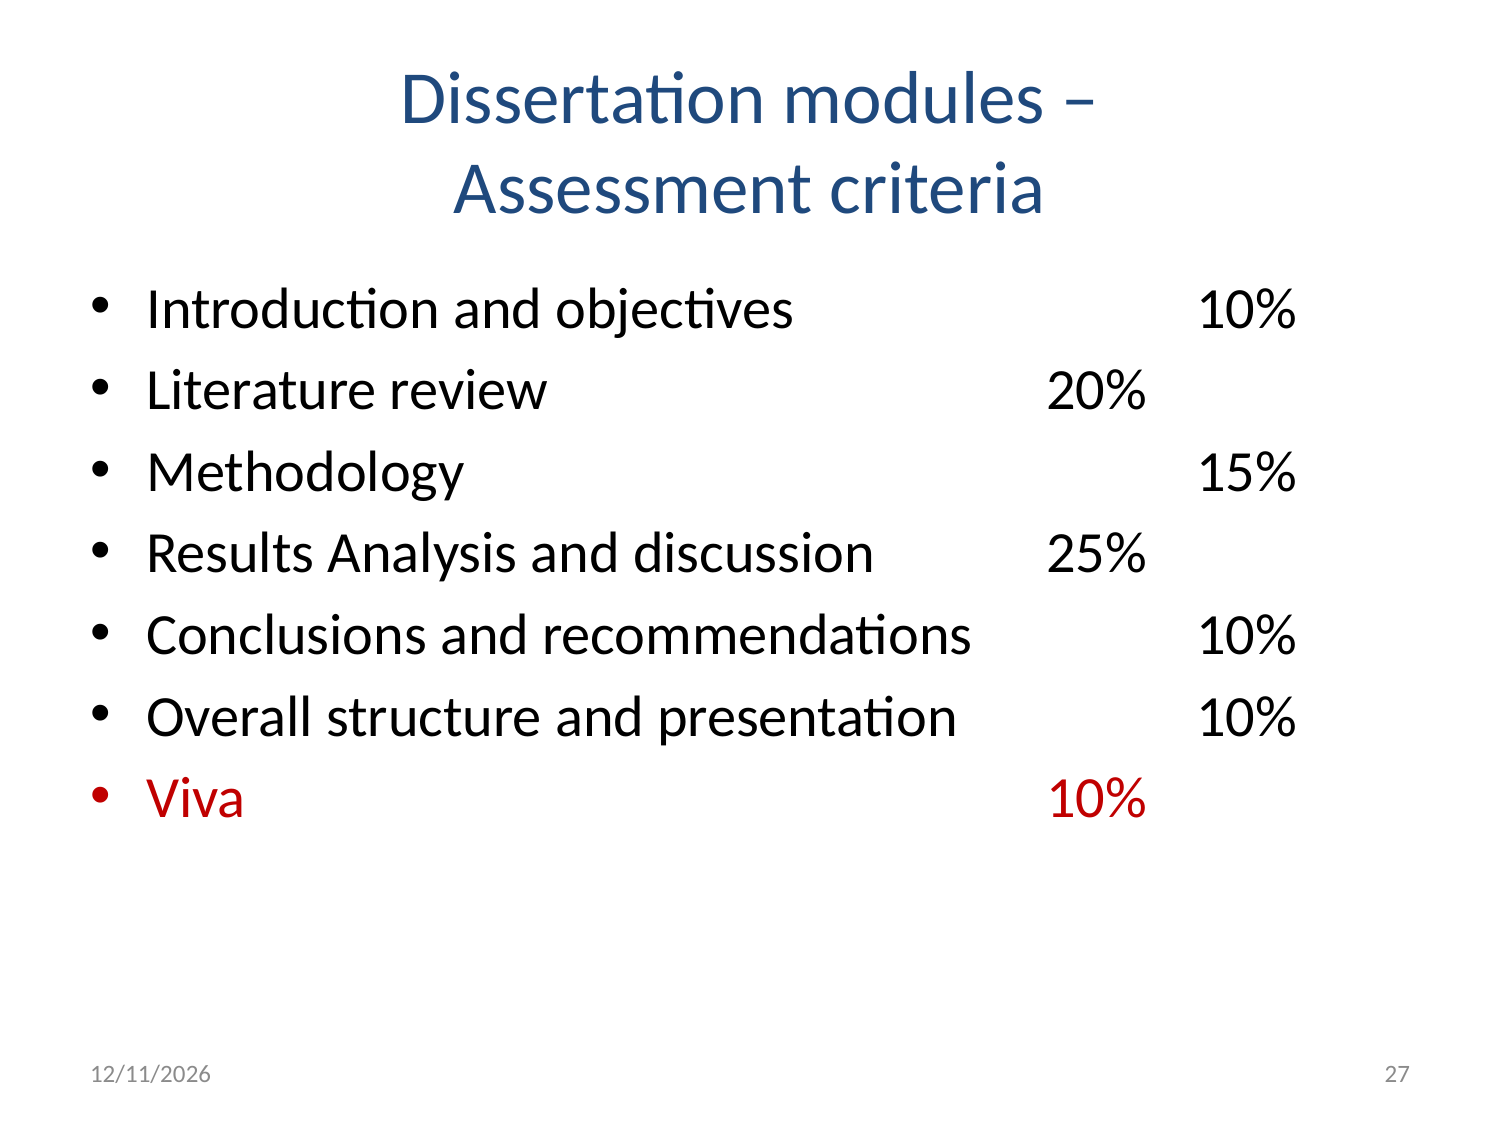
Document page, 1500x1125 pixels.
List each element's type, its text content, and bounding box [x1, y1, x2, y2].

list Introduction and objectives 10% Literature review 20% Methodology 15% Results Analysis and discussion 25% Conclusions and recommendations 10% Overall structure and presentation 10% Viva 10% [75, 262, 1425, 1005]
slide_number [75, 1042, 425, 1103]
slide_number 27 [1074, 1042, 1425, 1103]
title Dissertation modules – Assessment criteria [75, 45, 1425, 233]
